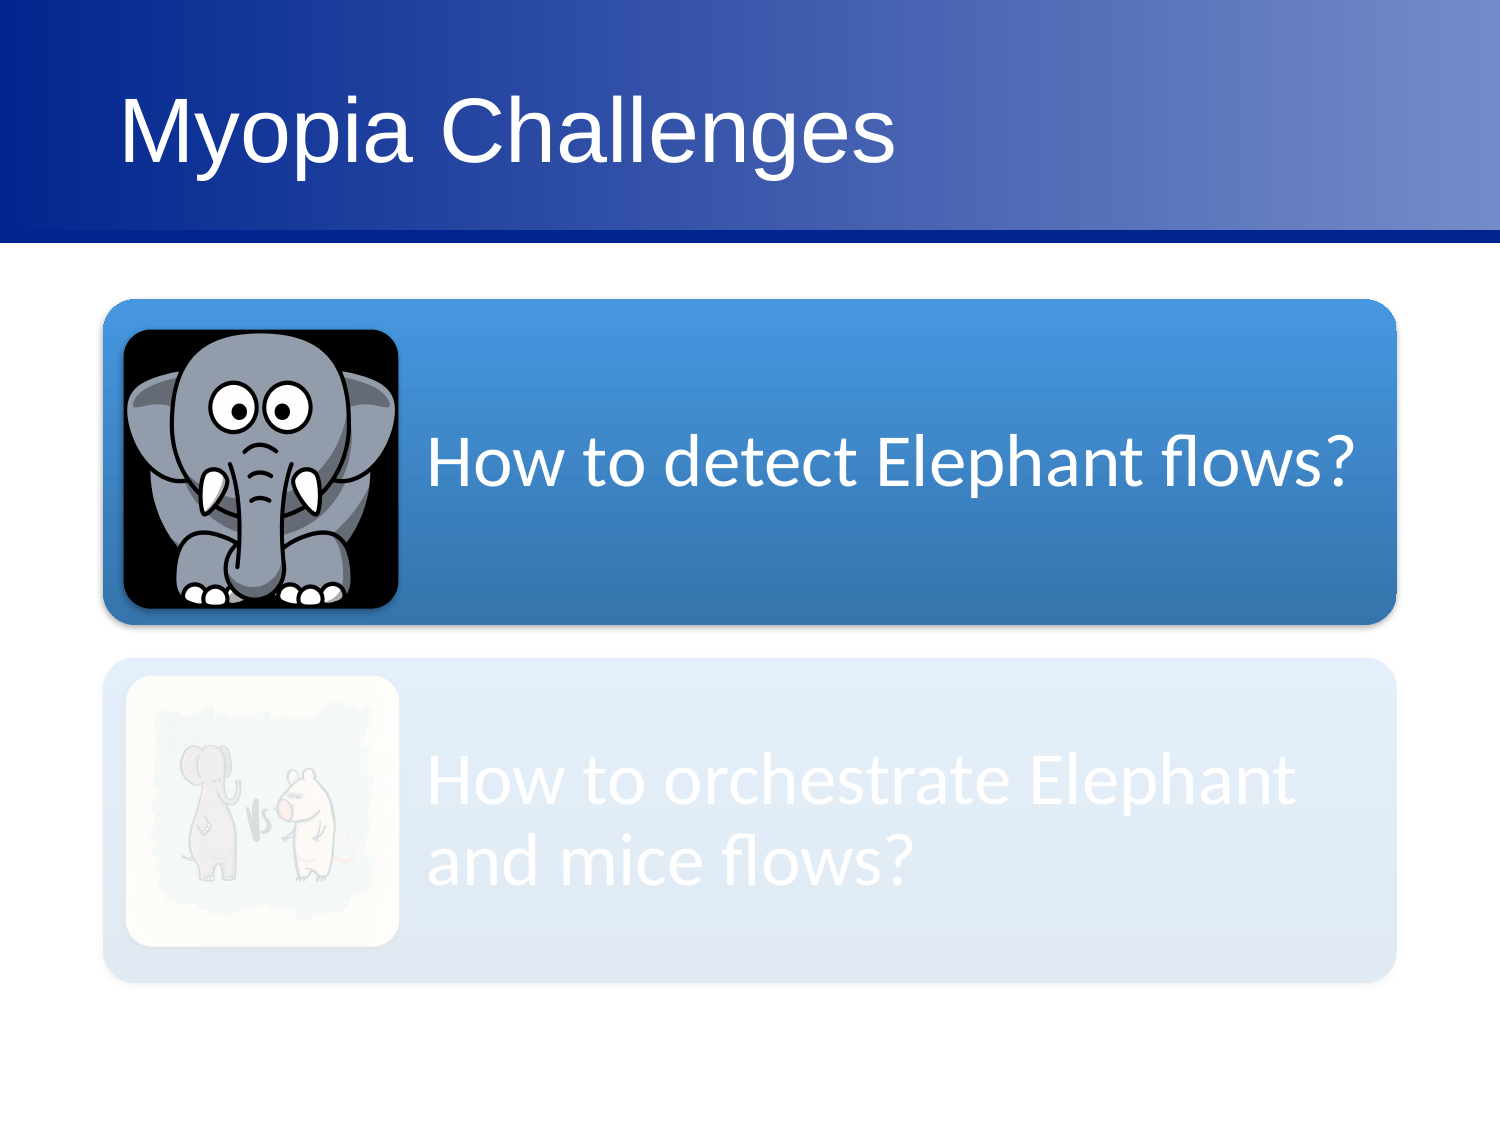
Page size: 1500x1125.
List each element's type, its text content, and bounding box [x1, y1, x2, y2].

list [102, 299, 1398, 984]
text_box [52, 637, 1401, 1020]
title Myopia Challenges [103, 35, 1500, 231]
